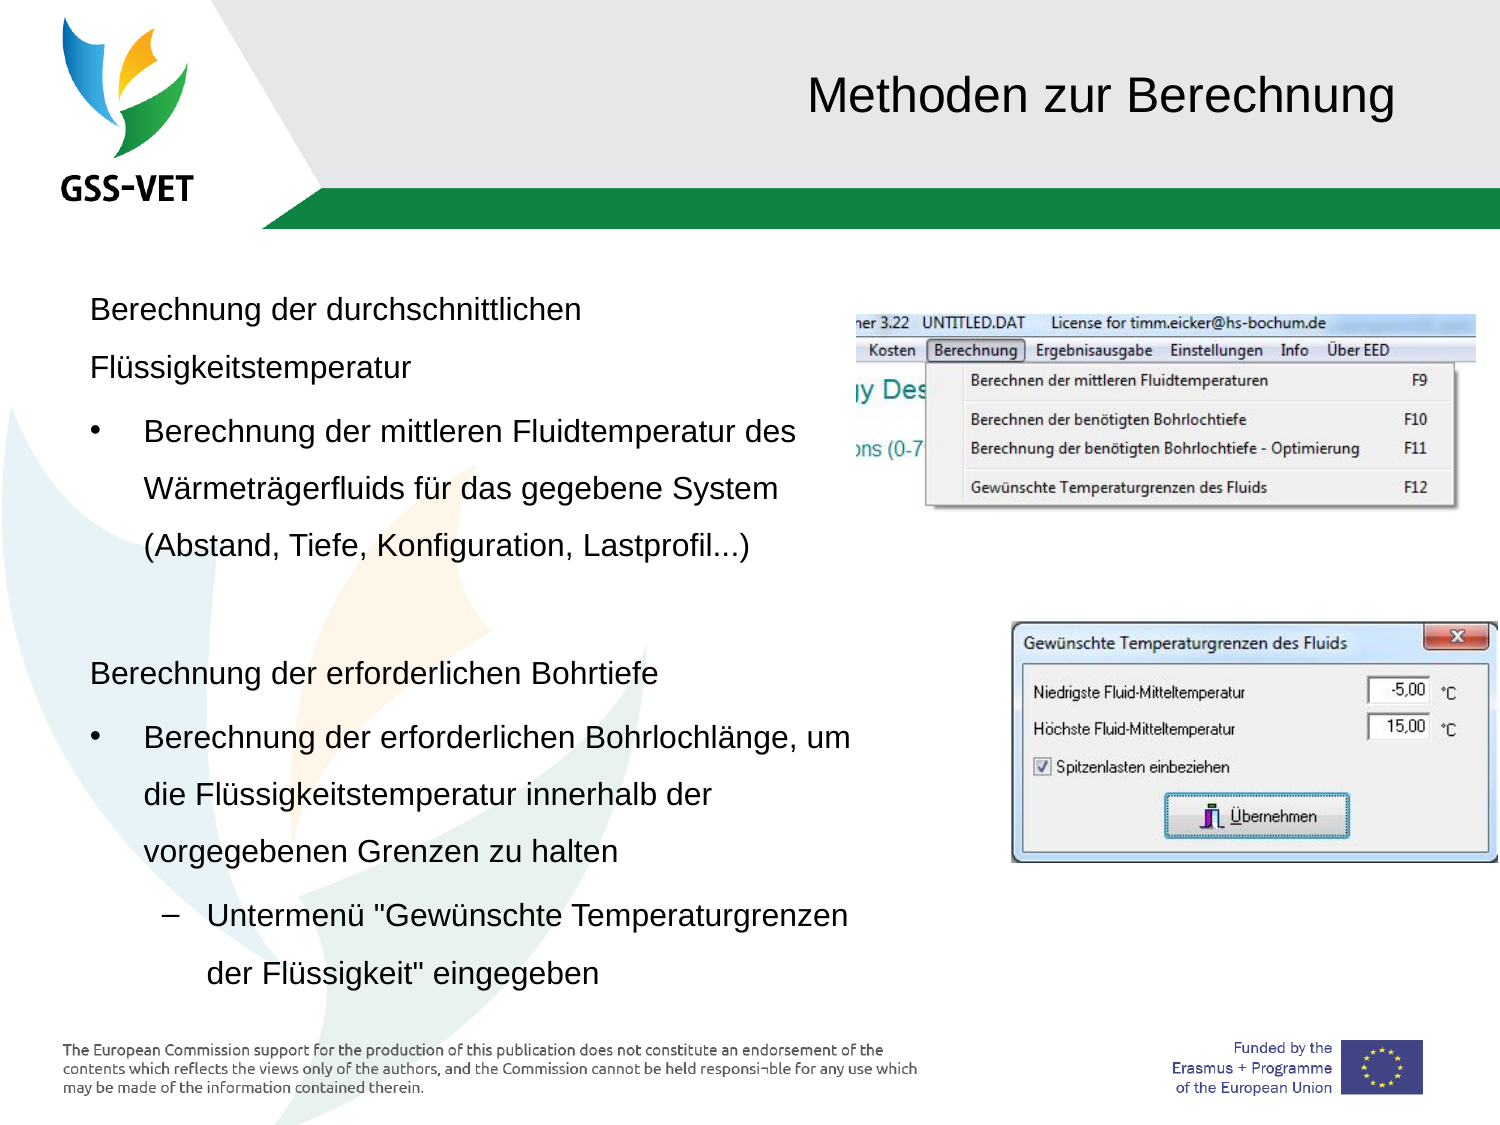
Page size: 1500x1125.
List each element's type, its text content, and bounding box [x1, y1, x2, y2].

text_box Berechnung der durchschnittlichen Flüssigkeitstemperatur Berechnung der mittleren Fluidtemperatur des Wärmeträgerfluids für das gegebene System (Abstand, Tiefe, Konfiguration, Lastprofil...) Berechnung der erforderlichen Bohrtiefe Berechnung der erforderlichen Bohrlochlänge, um die Flüssigkeitstemperatur innerhalb der vorgegebenen Grenzen zu halten Untermenü "Gewünschte Temperaturgrenzen der Flüssigkeit" eingegeben [74, 262, 886, 1005]
picture [0, 0, 1500, 1125]
text_box Methoden zur Berechnung [324, 0, 1425, 185]
